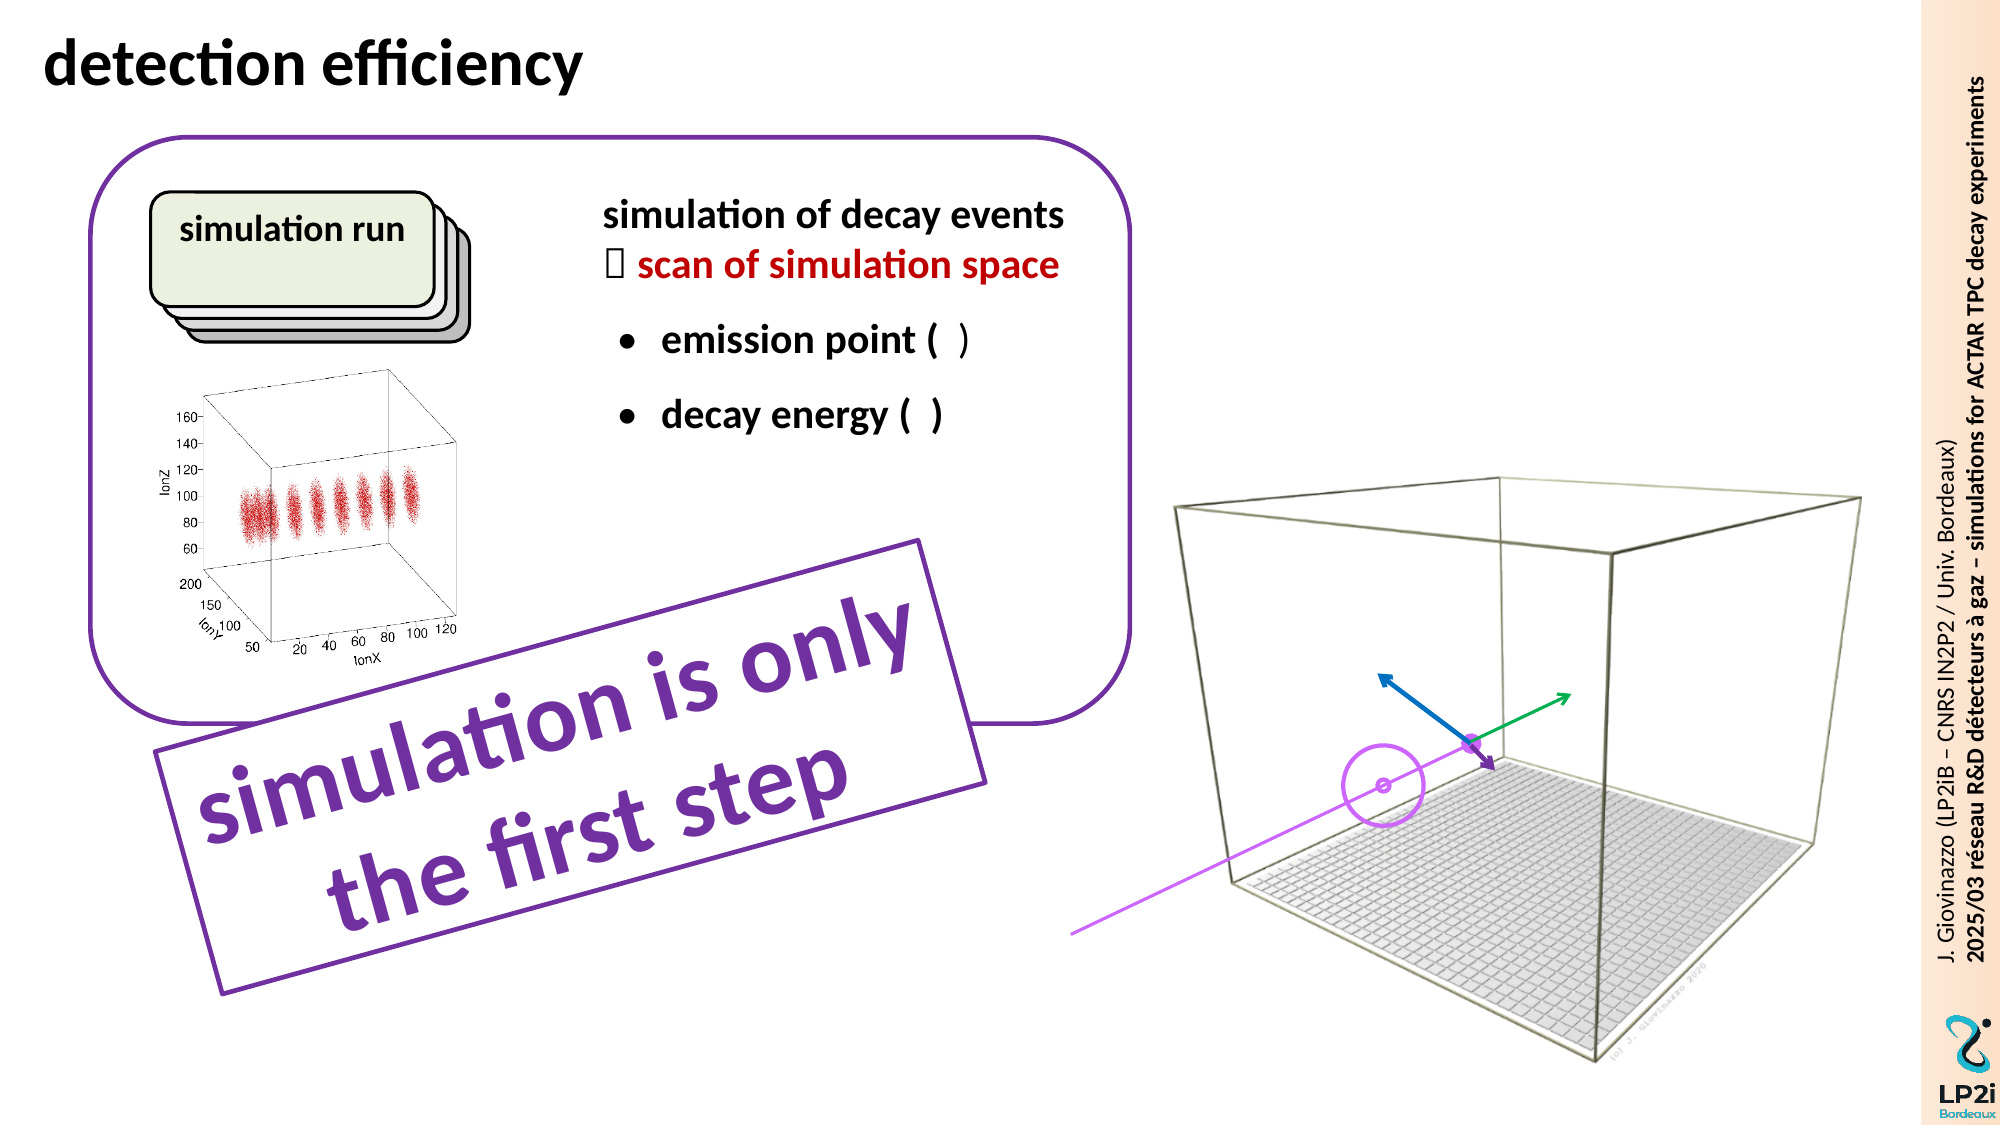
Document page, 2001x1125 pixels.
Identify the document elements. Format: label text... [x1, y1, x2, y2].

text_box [150, 191, 470, 343]
text_box [88, 135, 1132, 726]
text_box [1377, 673, 1572, 771]
picture [151, 353, 473, 674]
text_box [1070, 460, 1887, 1089]
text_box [1921, 0, 2000, 1125]
text_box detection efficiency [37, 12, 591, 105]
text_box simulation is only the first step [155, 540, 986, 995]
